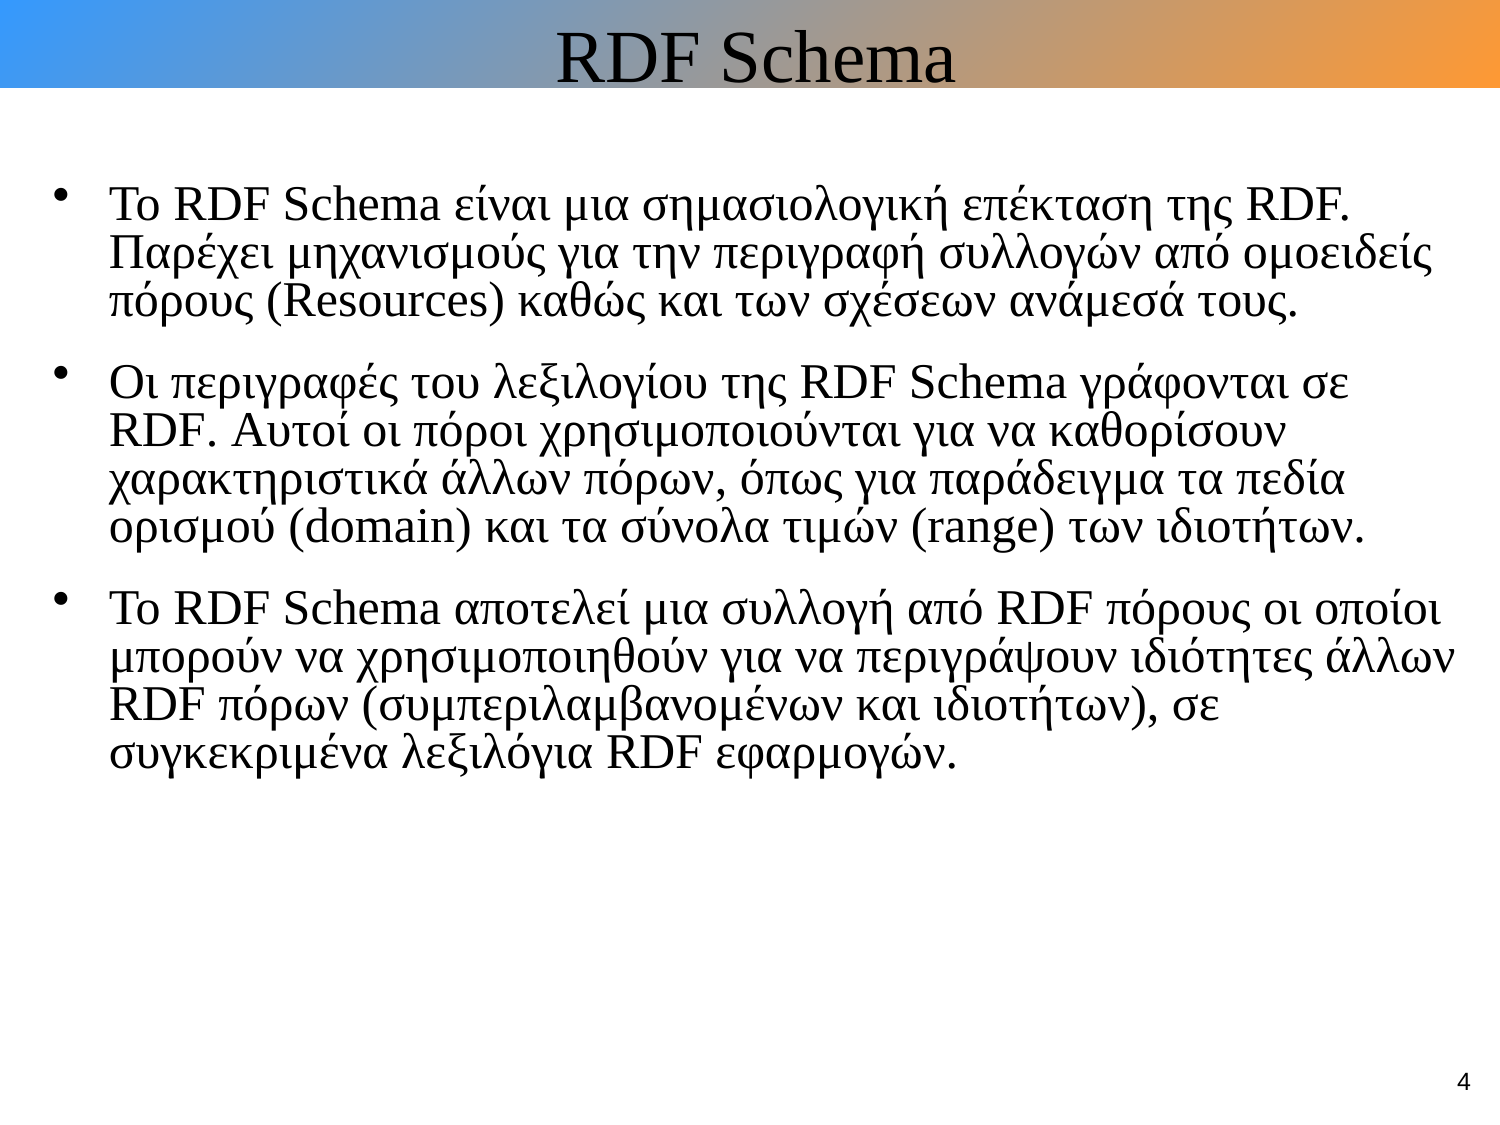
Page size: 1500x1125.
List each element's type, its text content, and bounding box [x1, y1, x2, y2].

list Το RDF Schema είναι μια σημασιολογική επέκταση της RDF. Παρέχει μηχανισμούς για την περιγραφή συλλογών από ομοειδείς πόρους (Resources) καθώς και των σχέσεων ανάμεσά τους. Οι περιγραφές του λεξιλογίου της RDF Schema γράφονται σε RDF. Αυτοί οι πόροι χρησιμοποιούνται για να καθορίσουν χαρακτηριστικά άλλων πόρων, όπως για παράδειγμα τα πεδία ορισμού (domain) και τα σύνολα τιμών (range) των ιδιοτήτων. Το RDF Schema αποτελεί μια συλλογή από RDF πόρους οι οποίοι μπορούν να χρησιμοποιηθούν για να περιγράψουν ιδιότητες άλλων RDF πόρων (συμπεριλαμβανομένων και ιδιοτήτων), σε συγκεκριμένα λεξιλόγια RDF εφαρμογών. [37, 174, 1475, 825]
text_box 4 [1423, 1058, 1486, 1119]
title RDF Schema [162, 0, 1350, 100]
